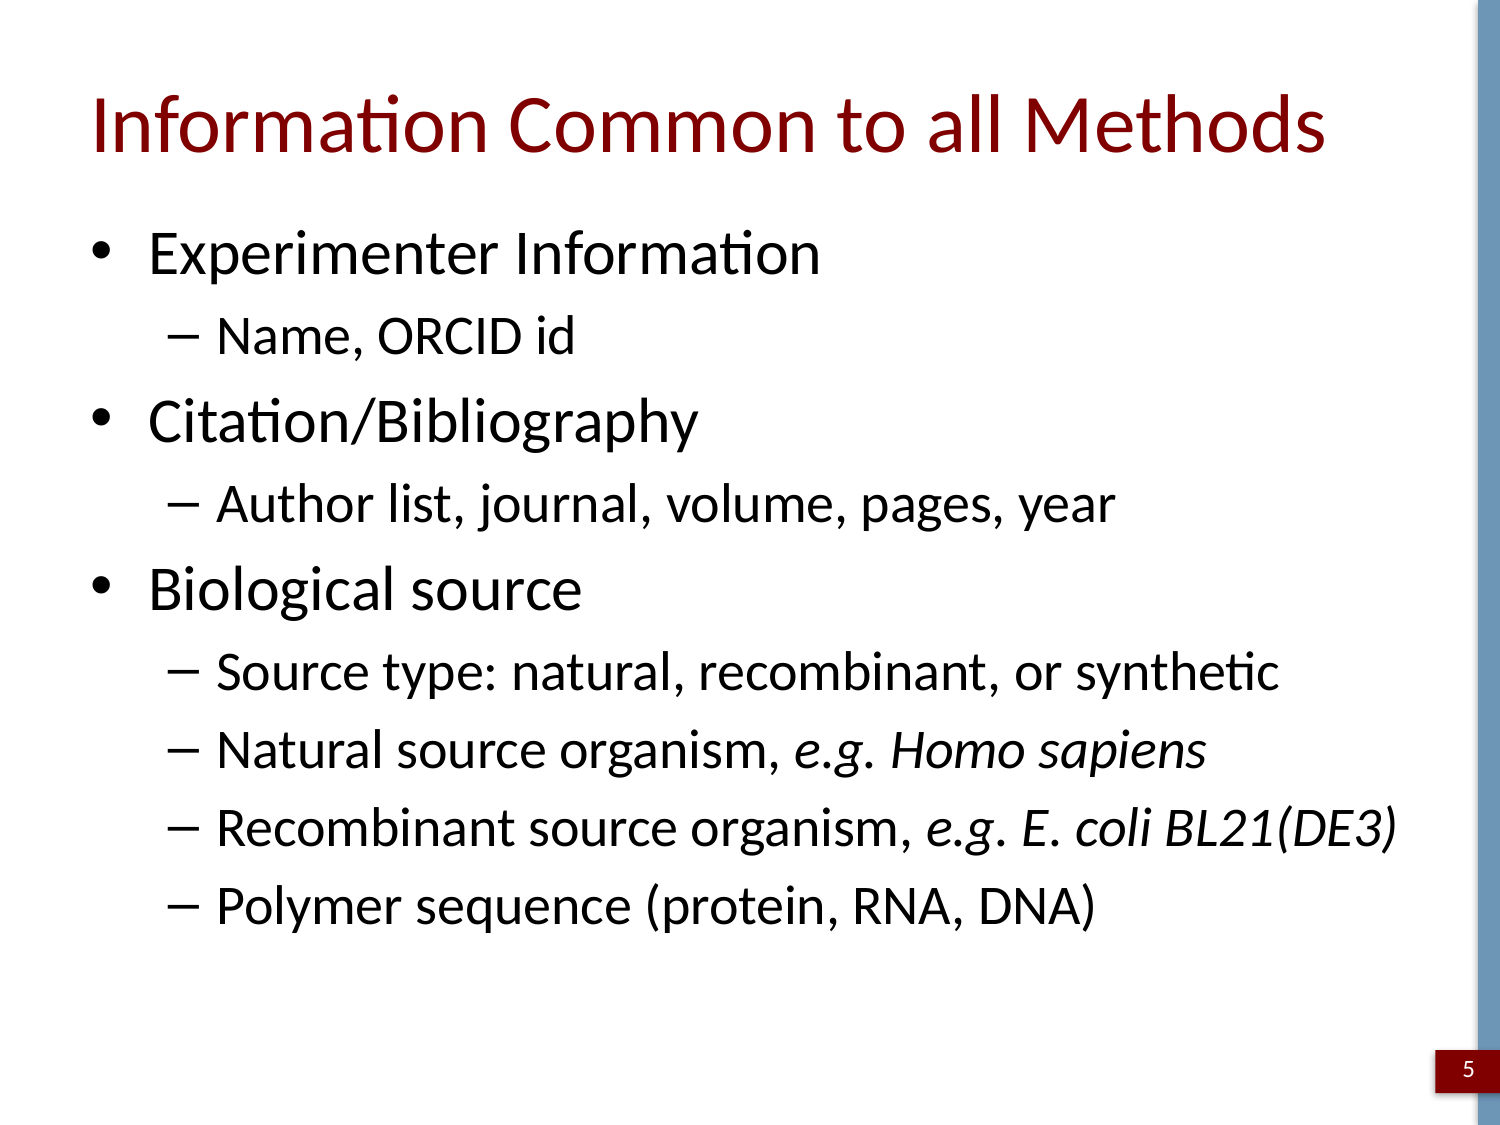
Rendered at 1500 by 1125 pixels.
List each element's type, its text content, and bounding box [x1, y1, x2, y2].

title Information Common to all Methods [75, 45, 1425, 193]
slide_number 5 [1435, 1037, 1500, 1098]
list Experimenter Information Name, ORCID id Citation/Bibliography Author list, journal, volume, pages, year Biological source Source type: natural, recombinant, or synthetic Natural source organism, e.g. Homo sapiens Recombinant source organism, e.g. E. coli BL21(DE3) Polymer sequence (protein, RNA, DNA) [75, 203, 1425, 988]
